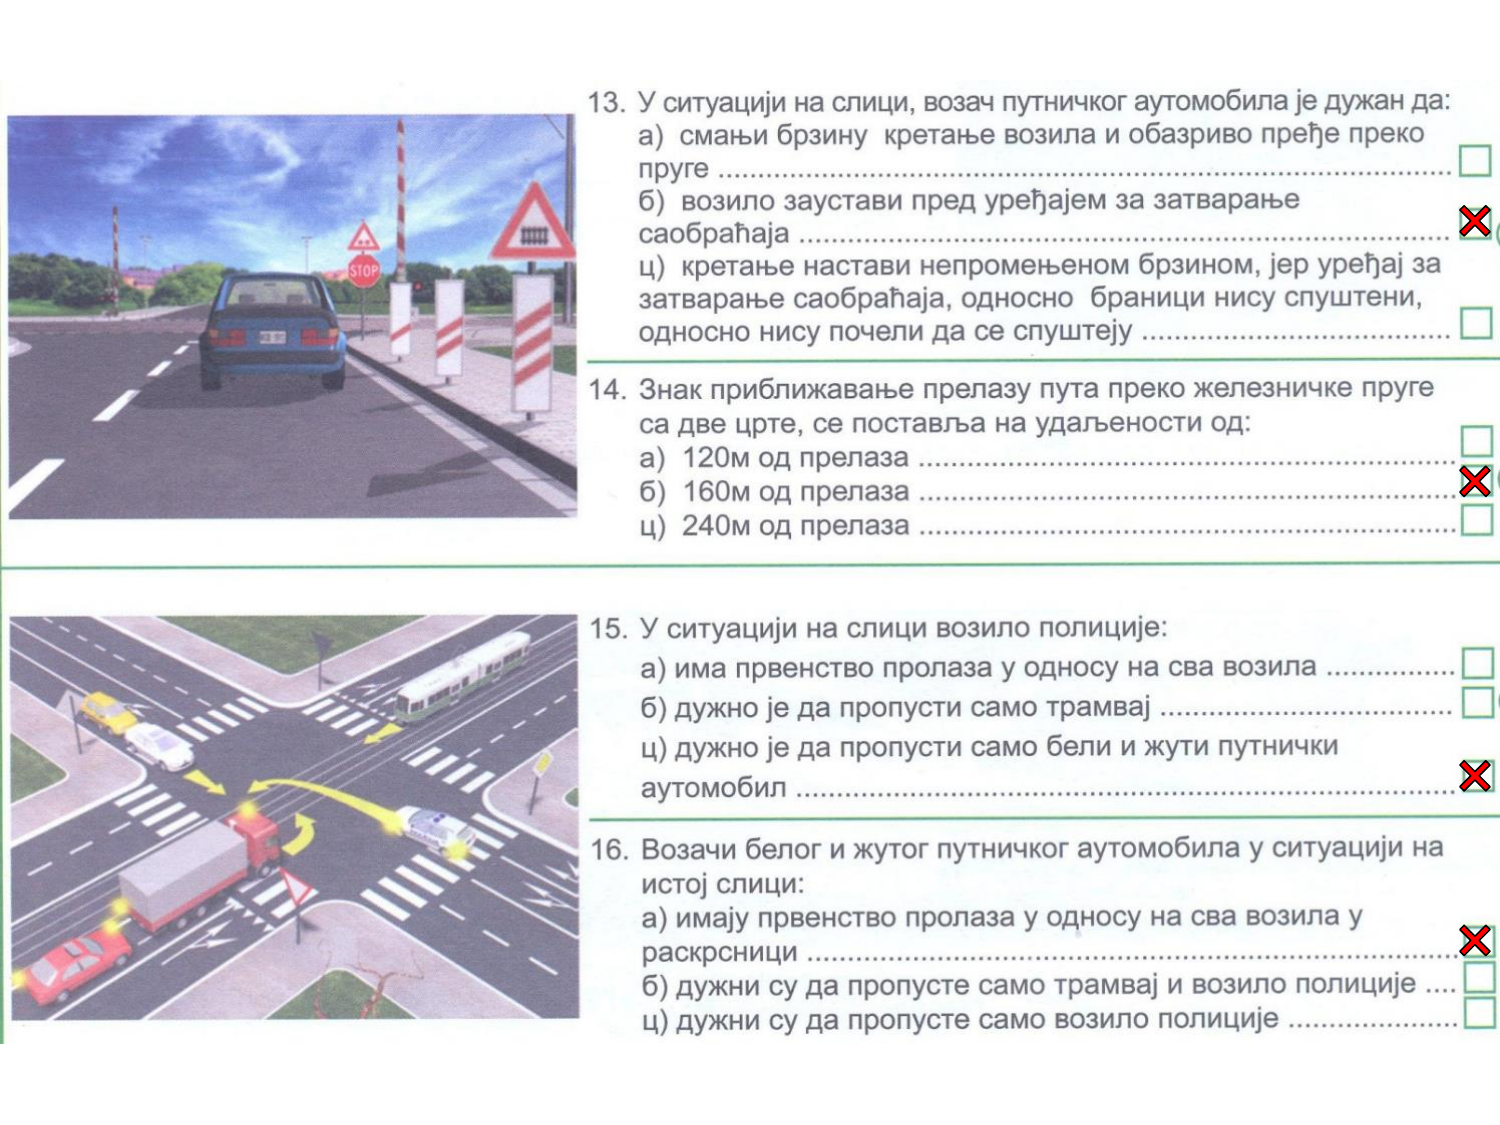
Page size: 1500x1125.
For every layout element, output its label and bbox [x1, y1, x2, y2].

picture [0, 80, 1500, 1045]
